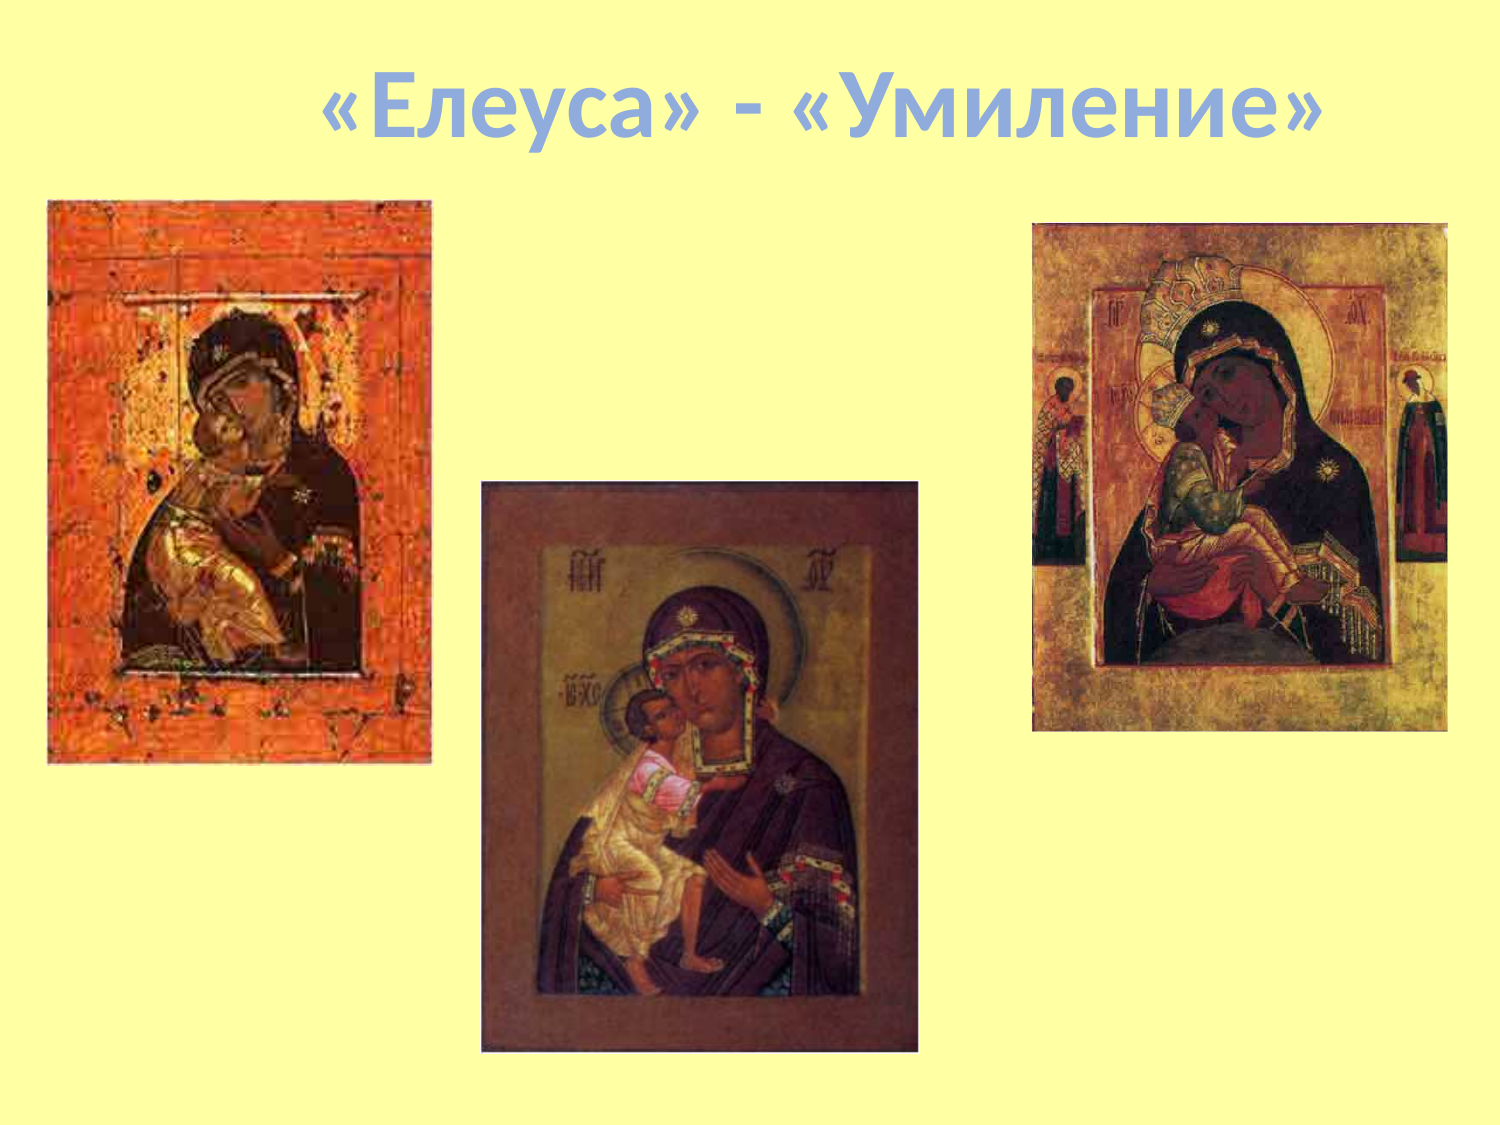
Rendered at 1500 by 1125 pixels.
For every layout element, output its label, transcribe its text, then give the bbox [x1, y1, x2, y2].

picture [480, 480, 920, 1055]
picture [46, 198, 434, 767]
picture [1030, 222, 1448, 732]
title «Елеуса» - «Умиление» [150, 0, 1500, 225]
